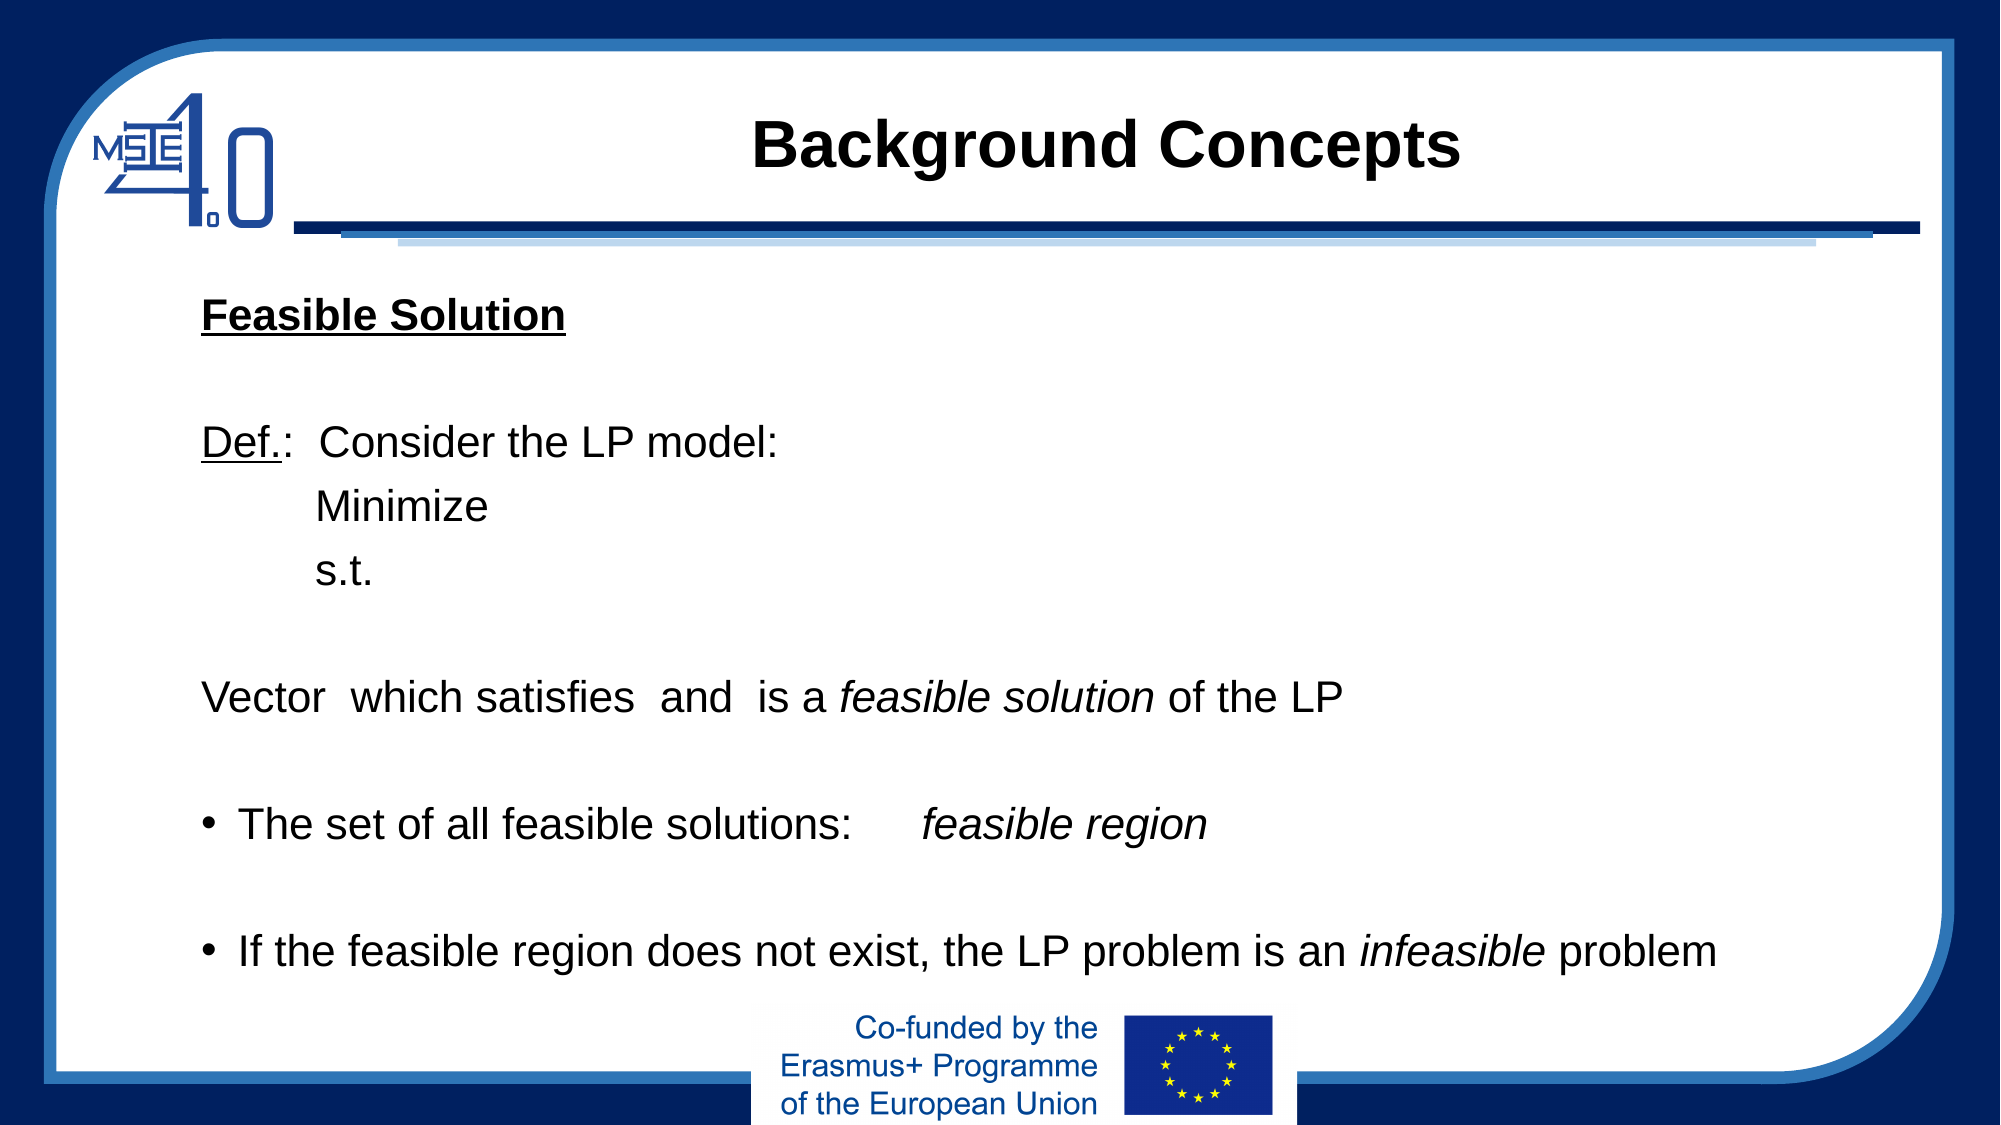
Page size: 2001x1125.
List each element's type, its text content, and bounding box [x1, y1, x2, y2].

title Background Concepts [294, 73, 1921, 220]
picture [751, 1003, 1298, 1125]
